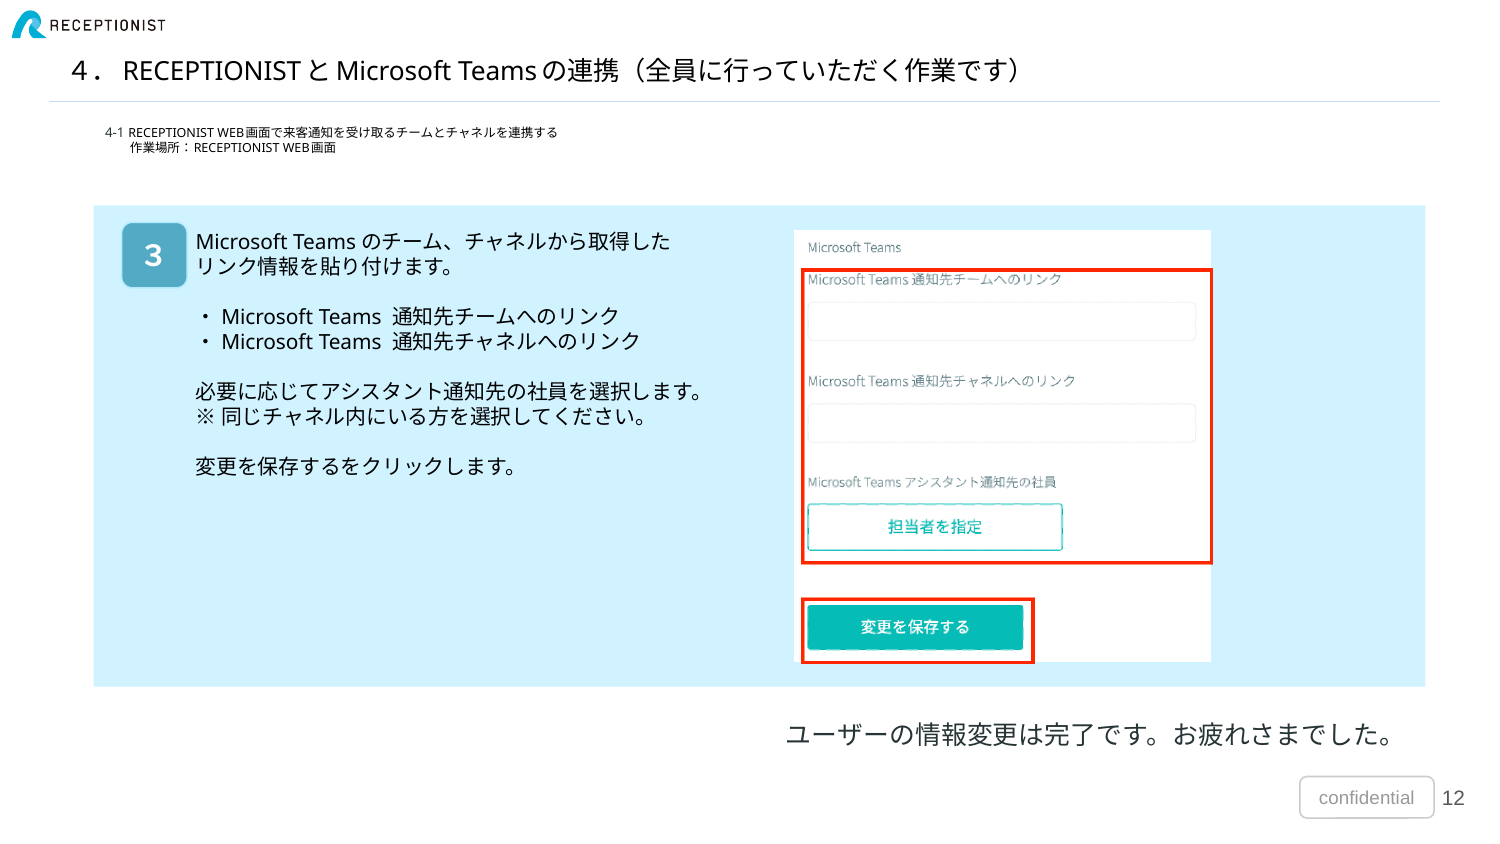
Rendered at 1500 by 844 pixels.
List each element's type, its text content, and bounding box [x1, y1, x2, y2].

text_box ３ [121, 222, 188, 288]
picture [0, 0, 177, 51]
picture [794, 228, 1214, 664]
title ユーザーの情報変更は完了です。お疲れさまでした。 [696, 703, 1422, 765]
slide_number ‹#› [1389, 764, 1480, 830]
title 4-1 RECEPTIONIST WEB画面で来客通知を受け取るチームとチャネルを連携する 作業場所：RECEPTIONIST WEB画面 [90, 109, 1488, 171]
text_box Microsoft Teamsのチーム、チャネルから取得した リンク情報を貼り付けます。 ・Microsoft Teams 通知先チームへのリンク ・Microsoft Teams 通知先チャネルへのリンク 必要に応じてアシスタント通知先の社員を選択します。 ※同じチャネル内にいる方を選択してください。 変更を保存するをクリックします。 [180, 213, 772, 544]
title ４．RECEPTIONISTとMicrosoft Teamsの連携（全員に行っていただく作業です） [51, 39, 1449, 102]
text_box [93, 205, 1426, 687]
